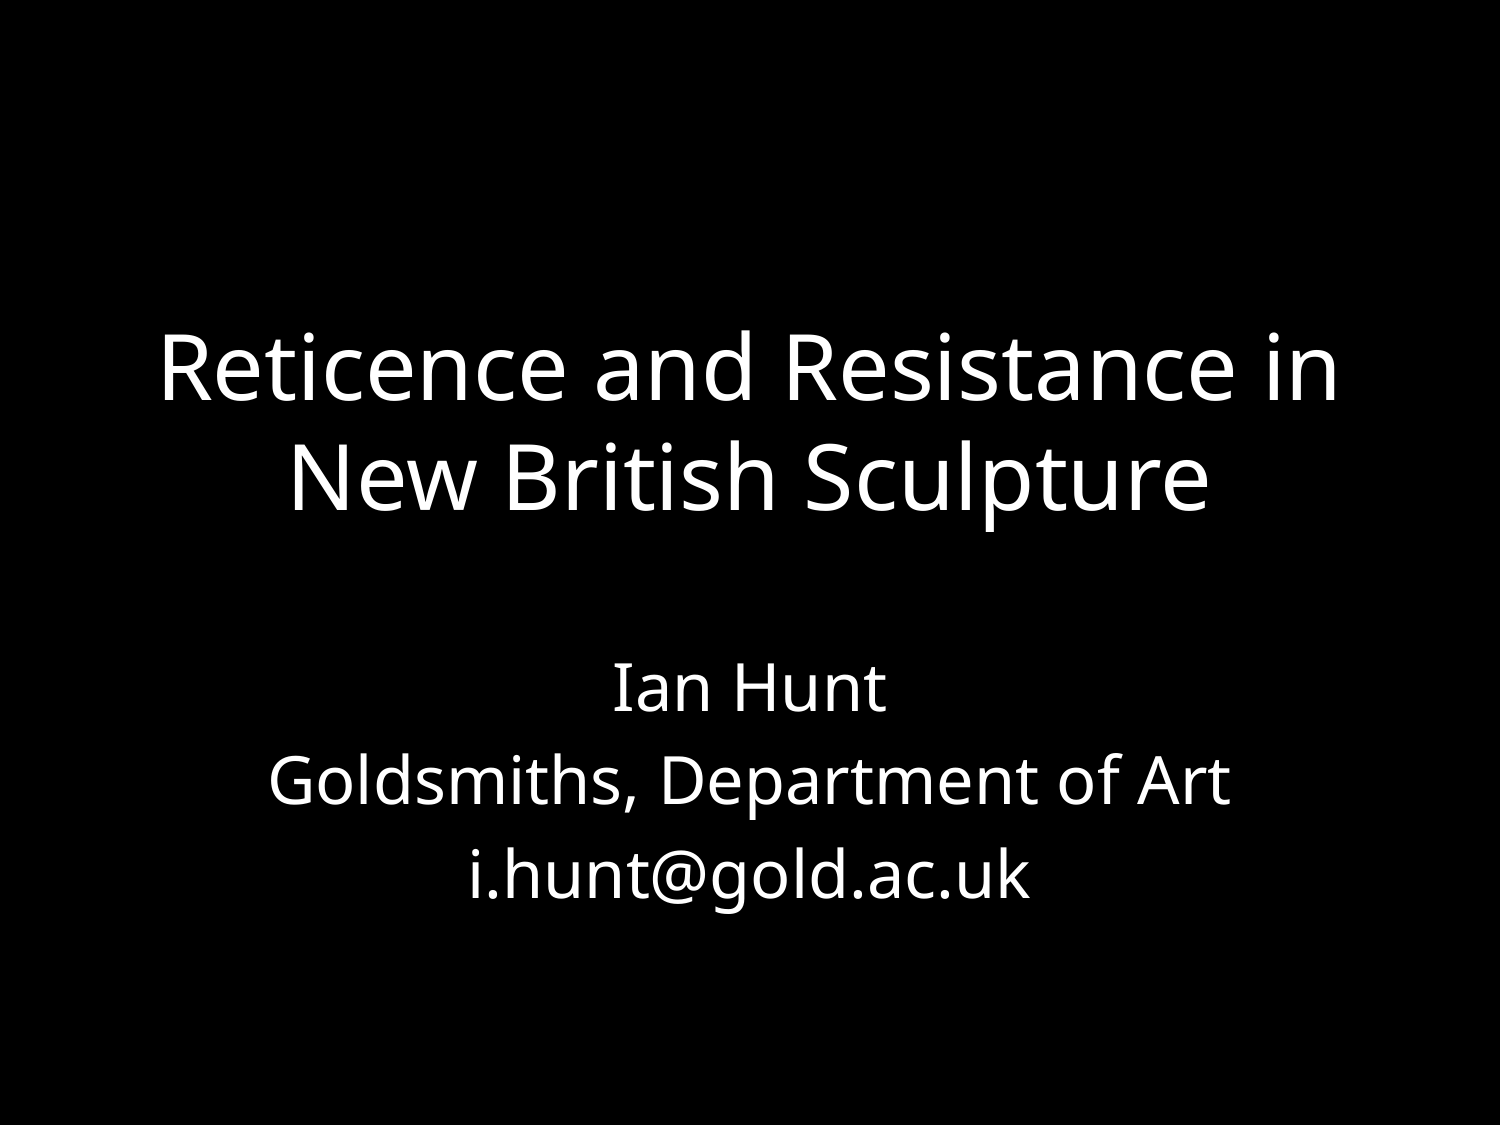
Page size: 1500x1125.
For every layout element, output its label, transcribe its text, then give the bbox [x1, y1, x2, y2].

subtitle Ian Hunt Goldsmiths, Department of Art i.hunt@gold.ac.uk [225, 637, 1275, 925]
title Reticence and Resistance in New British Sculpture [112, 247, 1388, 591]
